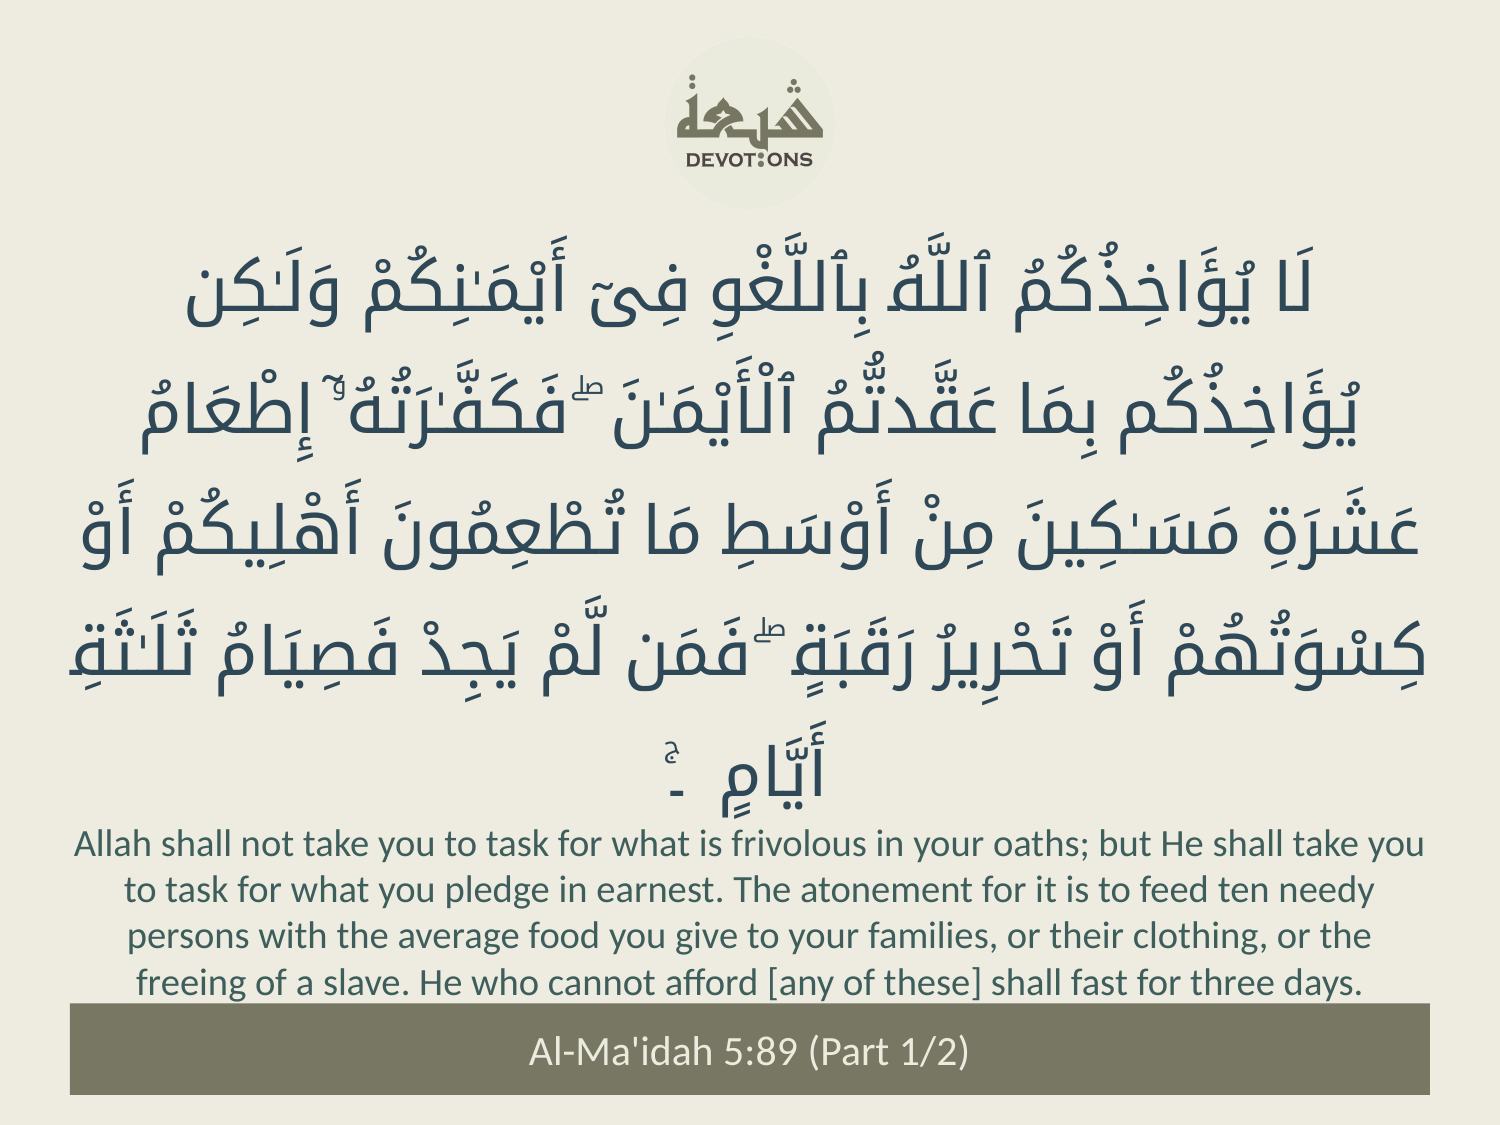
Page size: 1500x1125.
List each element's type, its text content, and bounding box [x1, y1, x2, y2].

list لَا يُؤَاخِذُكُمُ ٱللَّهُ بِٱللَّغْوِ فِىٓ أَيْمَـٰنِكُمْ وَلَـٰكِن يُؤَاخِذُكُم بِمَا عَقَّدتُّمُ ٱلْأَيْمَـٰنَ ۖ فَكَفَّـٰرَتُهُۥٓ إِطْعَامُ عَشَرَةِ مَسَـٰكِينَ مِنْ أَوْسَطِ مَا تُطْعِمُونَ أَهْلِيكُمْ أَوْ كِسْوَتُهُمْ أَوْ تَحْرِيرُ رَقَبَةٍ ۖ فَمَن لَّمْ يَجِدْ فَصِيَامُ ثَلَـٰثَةِ أَيَّامٍ ۔ۚ Allah shall not take you to task for what is frivolous in your oaths; but He shall take you to task for what you pledge in earnest. The atonement for it is to feed ten needy persons with the average food you give to your families, or their clothing, or the freeing of a slave. He who cannot afford [any of these] shall fast for three days. [69, 203, 1430, 1003]
list Al-Ma'idah 5:89 (Part 1/2) [69, 1003, 1430, 1095]
picture [656, 29, 844, 203]
